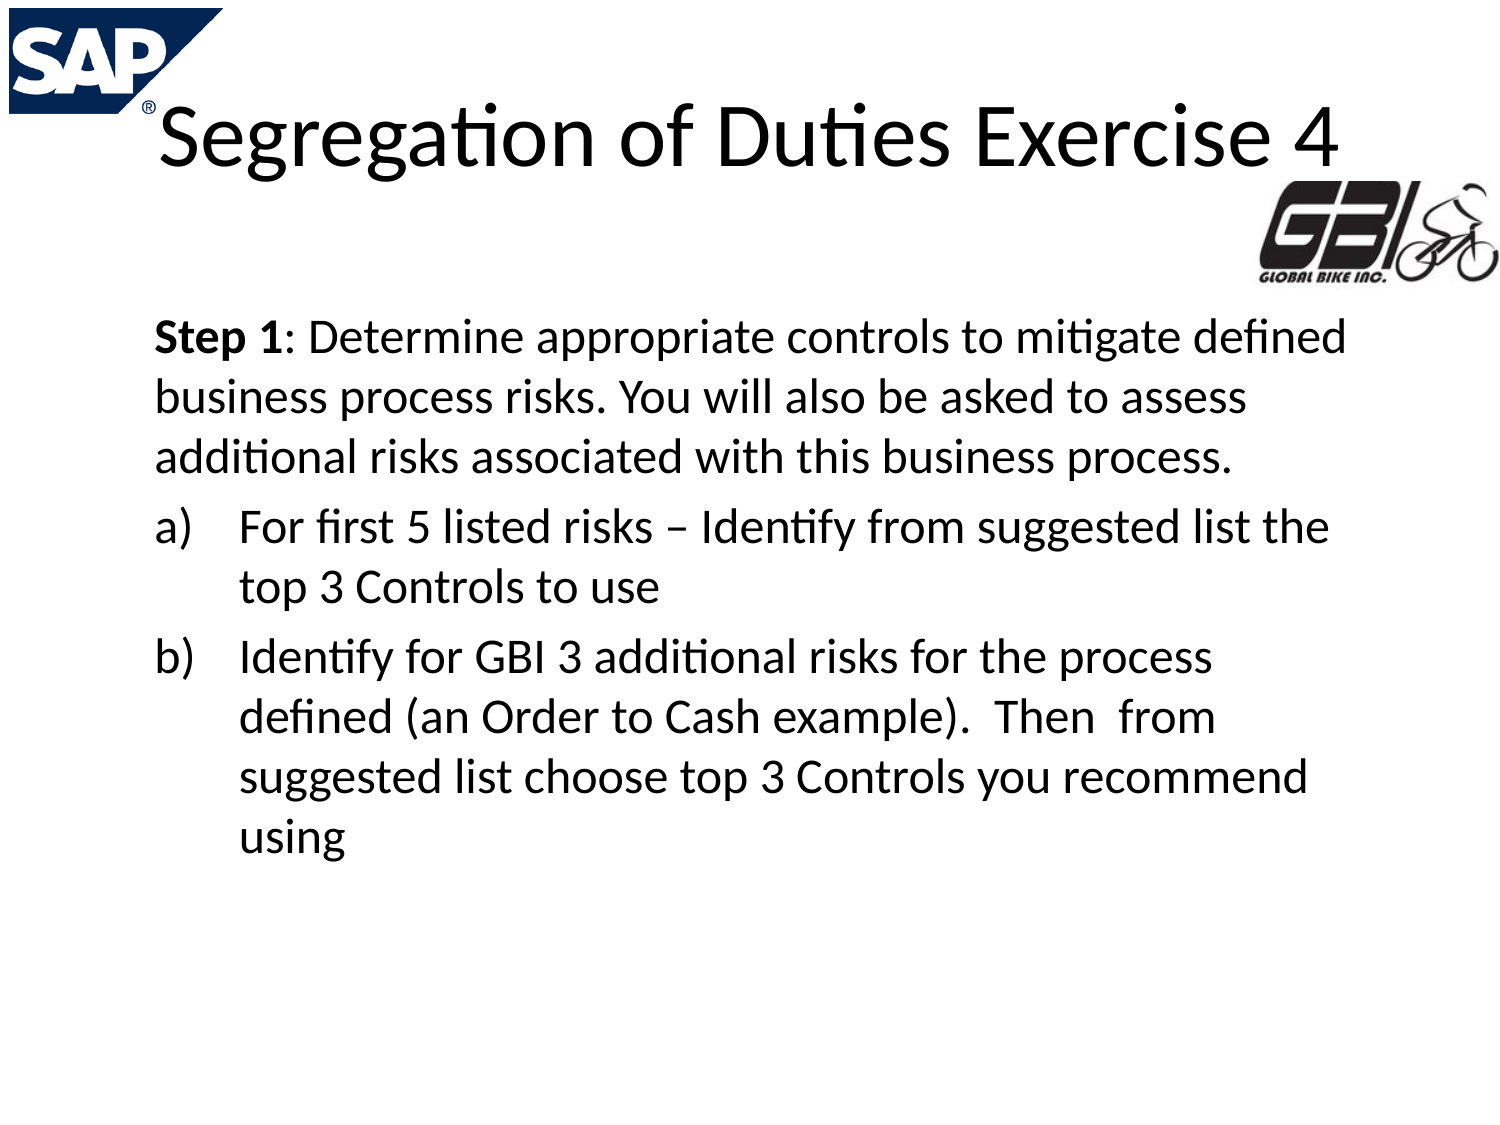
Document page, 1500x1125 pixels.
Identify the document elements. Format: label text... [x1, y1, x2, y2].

picture [9, 8, 223, 117]
picture [1250, 181, 1500, 289]
title Segregation of Duties Exercise 4 [75, 36, 1425, 224]
list Step 1: Determine appropriate controls to mitigate defined business process risks. You will also be asked to assess additional risks associated with this business process. For first 5 listed risks – Identify from suggested list the top 3 Controls to use Identify for GBI 3 additional risks for the process defined (an Order to Cash example). Then from suggested list choose top 3 Controls you recommend using [139, 296, 1365, 1125]
